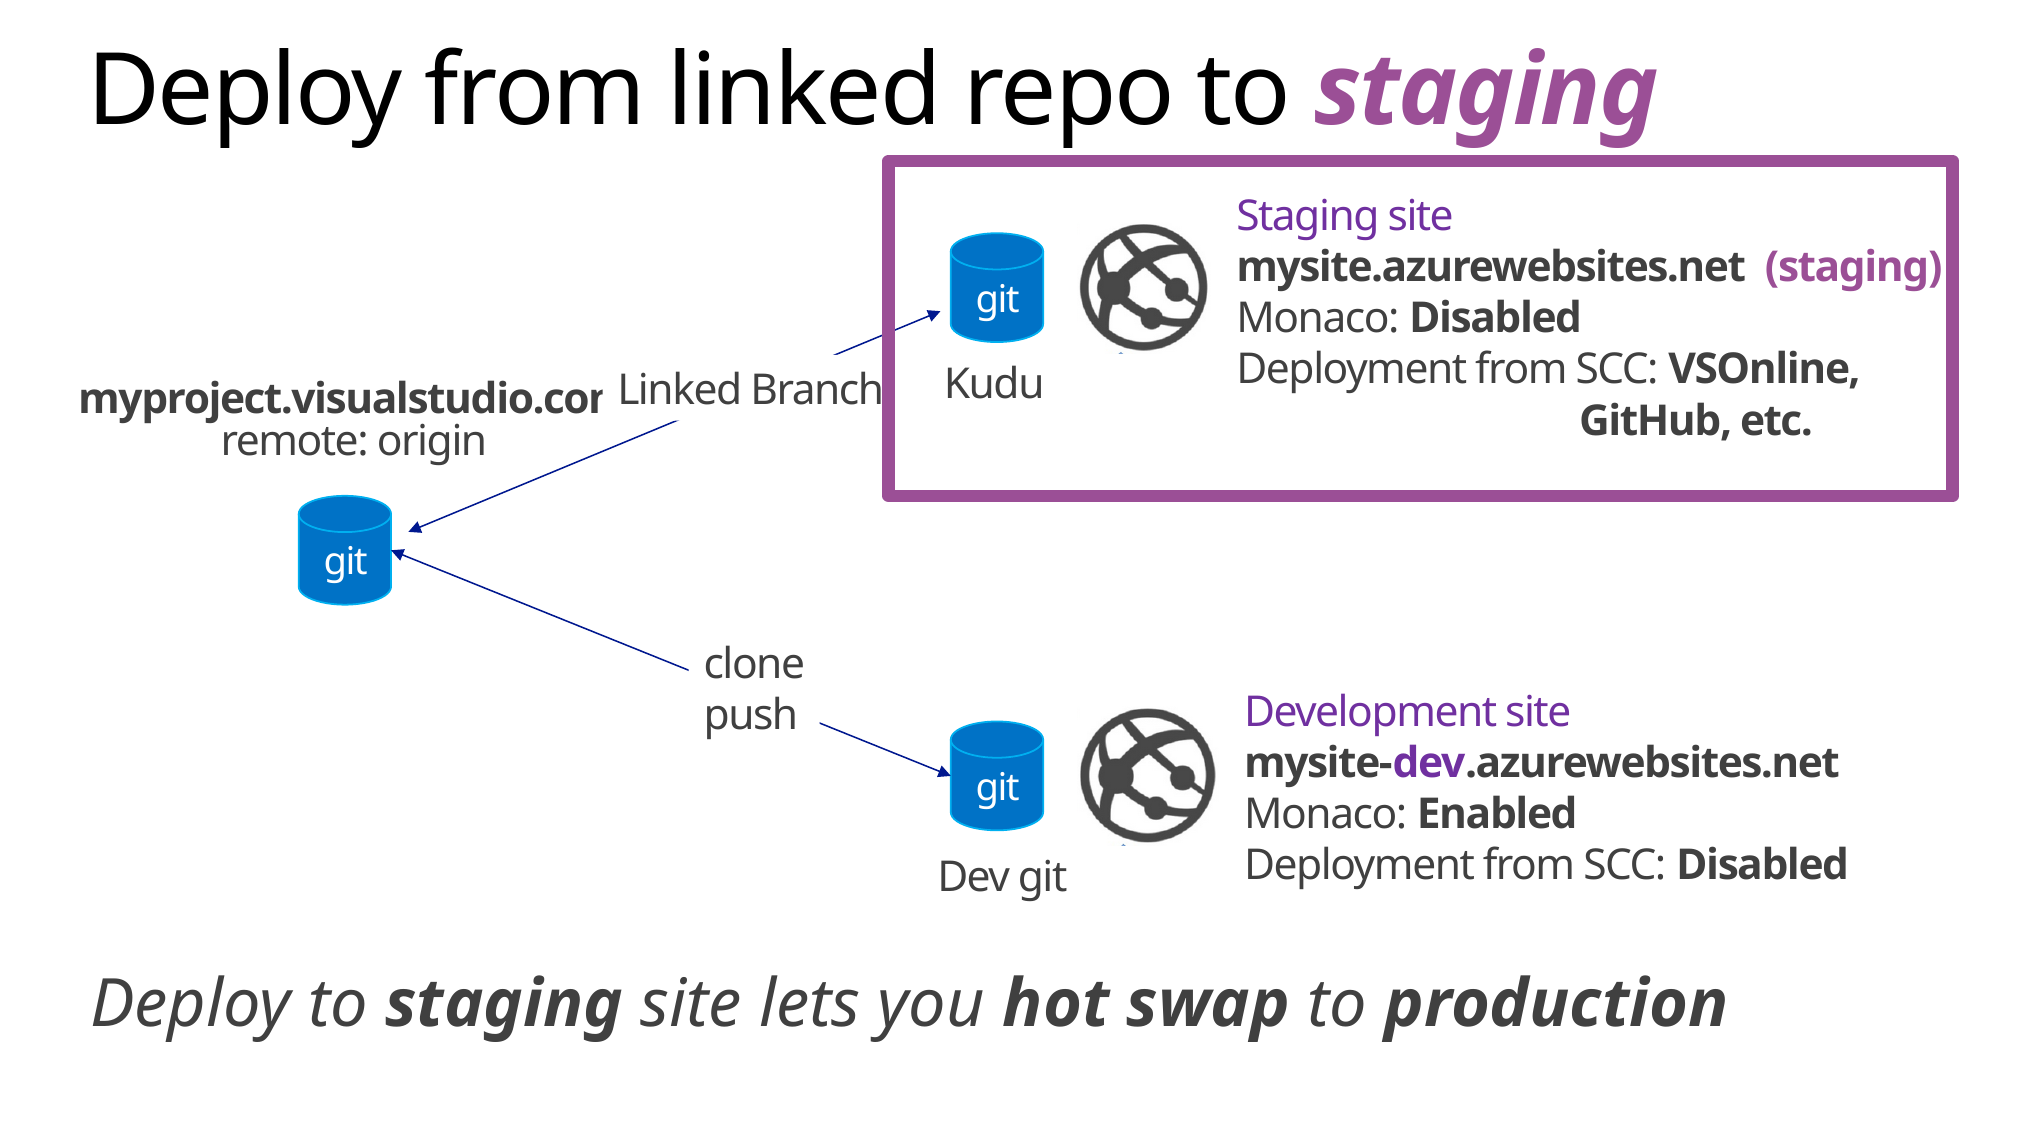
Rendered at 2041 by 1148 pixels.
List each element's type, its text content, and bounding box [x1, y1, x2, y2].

text_box Deploy from linked repo to staging [86, 38, 1953, 147]
picture [1076, 221, 1212, 354]
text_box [390, 550, 951, 777]
text_box myproject.visualstudio.com [63, 363, 408, 430]
text_box Deploy to staging site lets you hot swap to production [75, 952, 1966, 1048]
text_box [888, 160, 1953, 497]
text_box git [297, 494, 392, 606]
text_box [408, 310, 941, 533]
picture [1076, 705, 1220, 846]
text_box remote: origin [205, 405, 408, 471]
text_box Development site mysite-dev.azurewebsites.net Monaco: Enabled Deployment from SCC: Disabled [1229, 676, 1864, 895]
text_box git [949, 720, 1045, 832]
text_box Dev git [922, 841, 1083, 908]
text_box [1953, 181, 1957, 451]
text_box Kudu [941, 348, 1060, 415]
